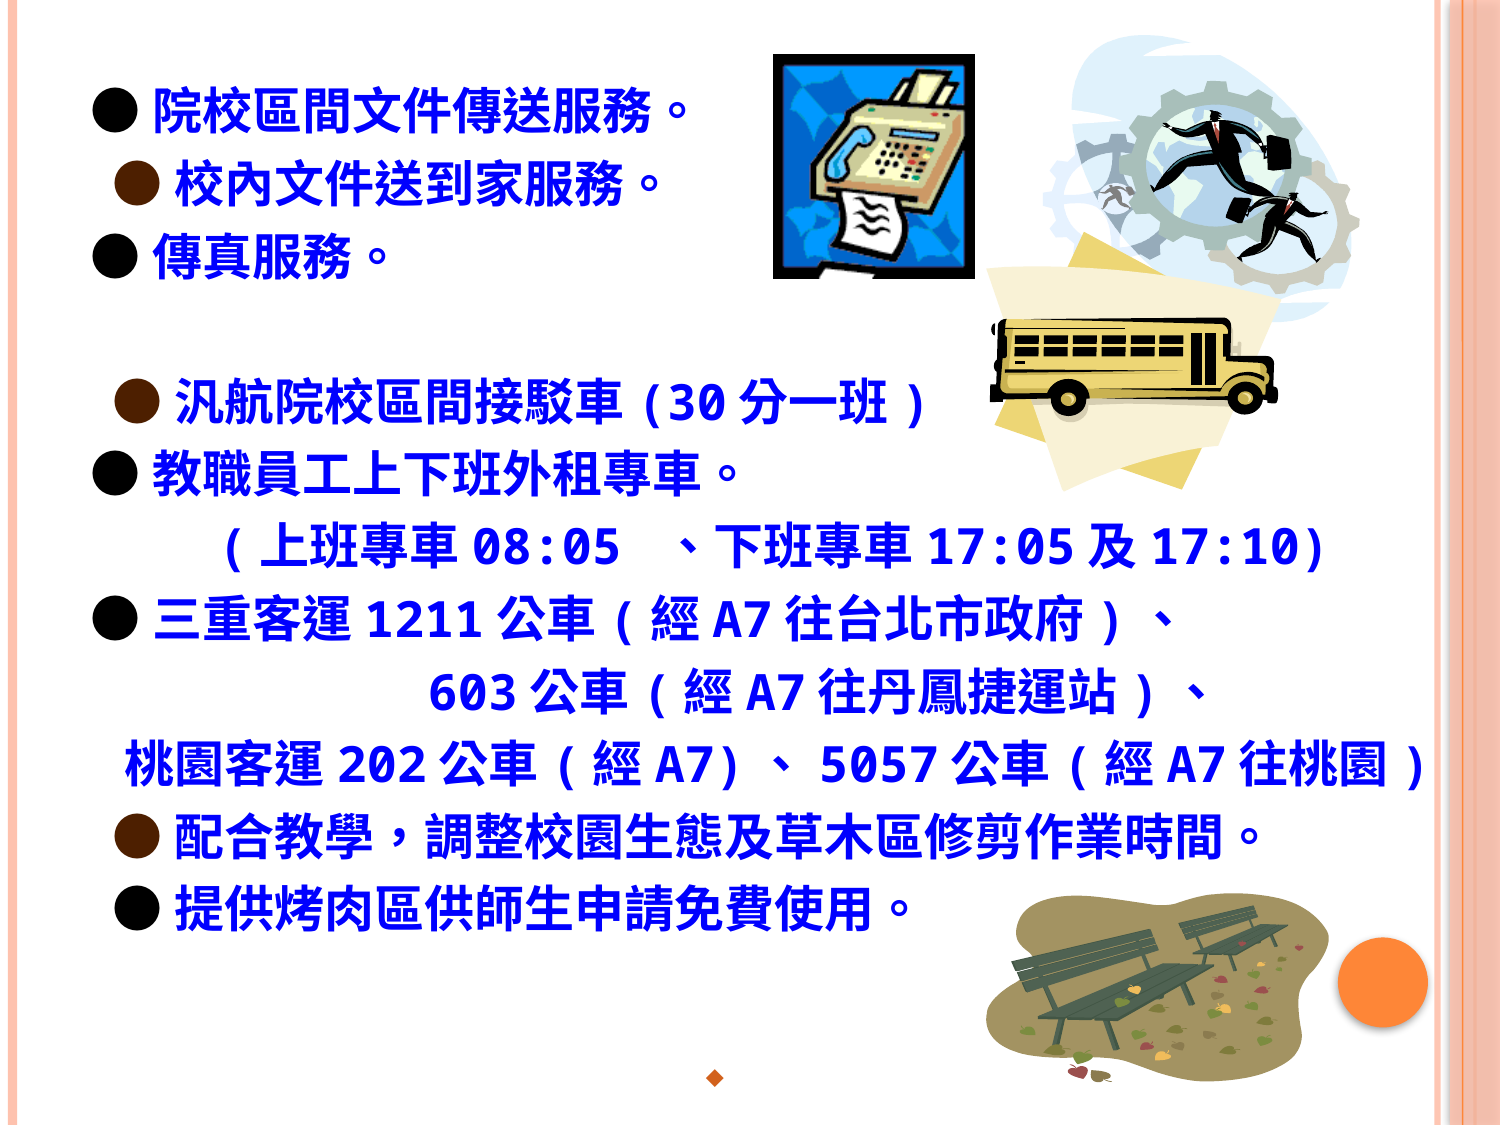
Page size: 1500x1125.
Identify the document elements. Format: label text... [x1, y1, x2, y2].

list ●院校區間文件傳送服務。 ●校內文件送到家服務。 ●傳真服務。 ●汎航院校區間接駁車(30分一班) ●教職員工上下班外租專車。 (上班專車08:05 、下班專車17:05及17:10) ●三重客運1211公車(經A7往台北市政府)、 603公車(經A7往丹鳳捷運站)、 桃園客運202公車(經A7)、5057公車(經A7往桃園) ●配合教學，調整校園生態及草木區修剪作業時間。 ●提供烤肉區供師生申請免費使用。 [53, 0, 1459, 1094]
slide_number 22 [551, 1046, 928, 1125]
picture [985, 892, 1330, 1083]
picture [773, 53, 975, 280]
picture [985, 30, 1365, 492]
